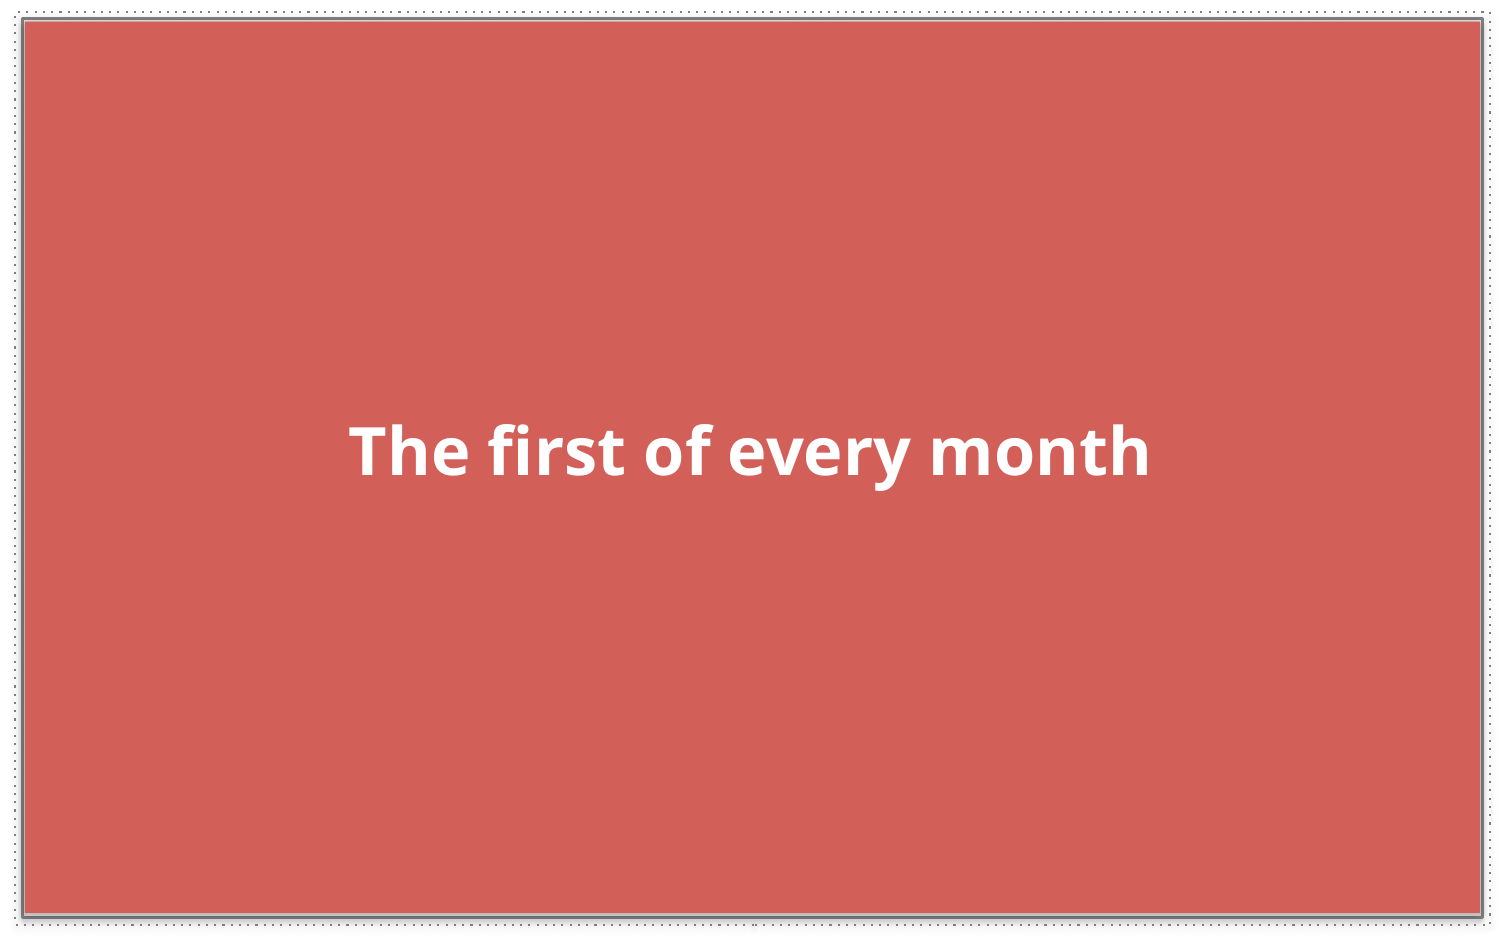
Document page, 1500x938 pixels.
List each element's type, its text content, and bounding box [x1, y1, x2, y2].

text_box The first of every month [89, 401, 1412, 498]
